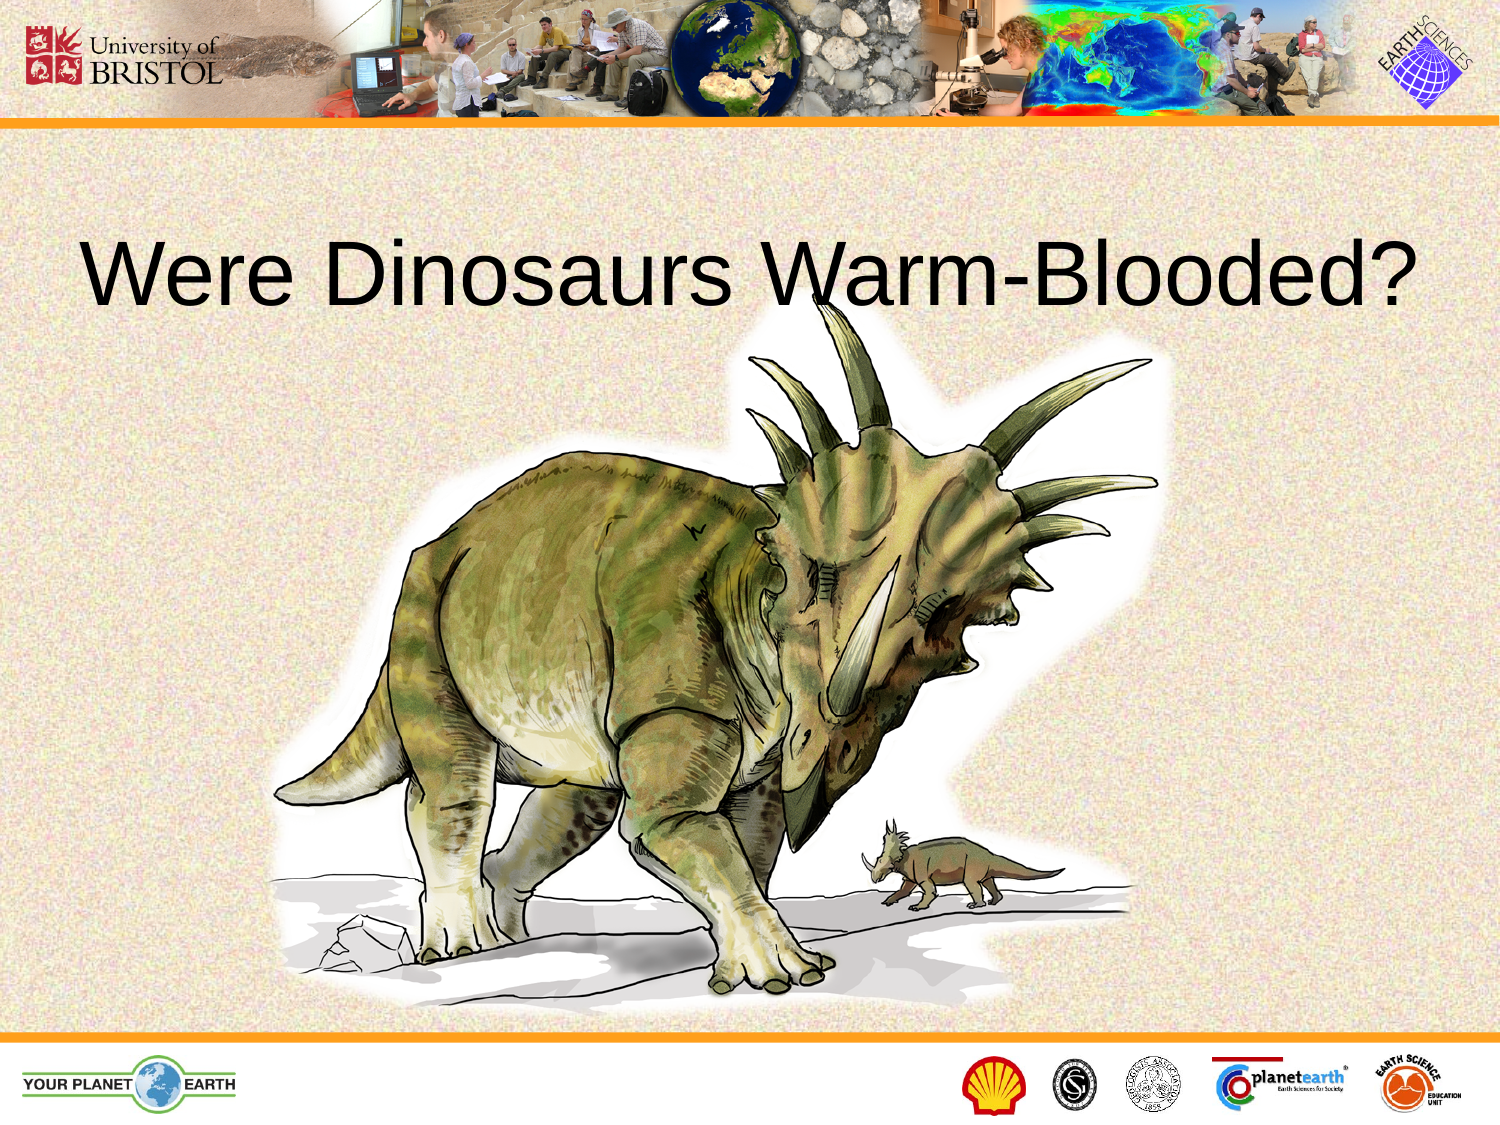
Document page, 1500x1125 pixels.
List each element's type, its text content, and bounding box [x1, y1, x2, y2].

picture [1050, 1055, 1099, 1114]
picture [0, 126, 1500, 200]
picture [0, 0, 1500, 118]
picture [1125, 1055, 1184, 1114]
picture [962, 1056, 1026, 1116]
picture [1149, 5, 1163, 10]
picture [1374, 1054, 1461, 1113]
picture [22, 1055, 236, 1114]
title Were Dinosaurs Warm-Blooded? [0, 200, 1500, 338]
picture [0, 287, 1500, 1032]
picture [1212, 1057, 1350, 1116]
